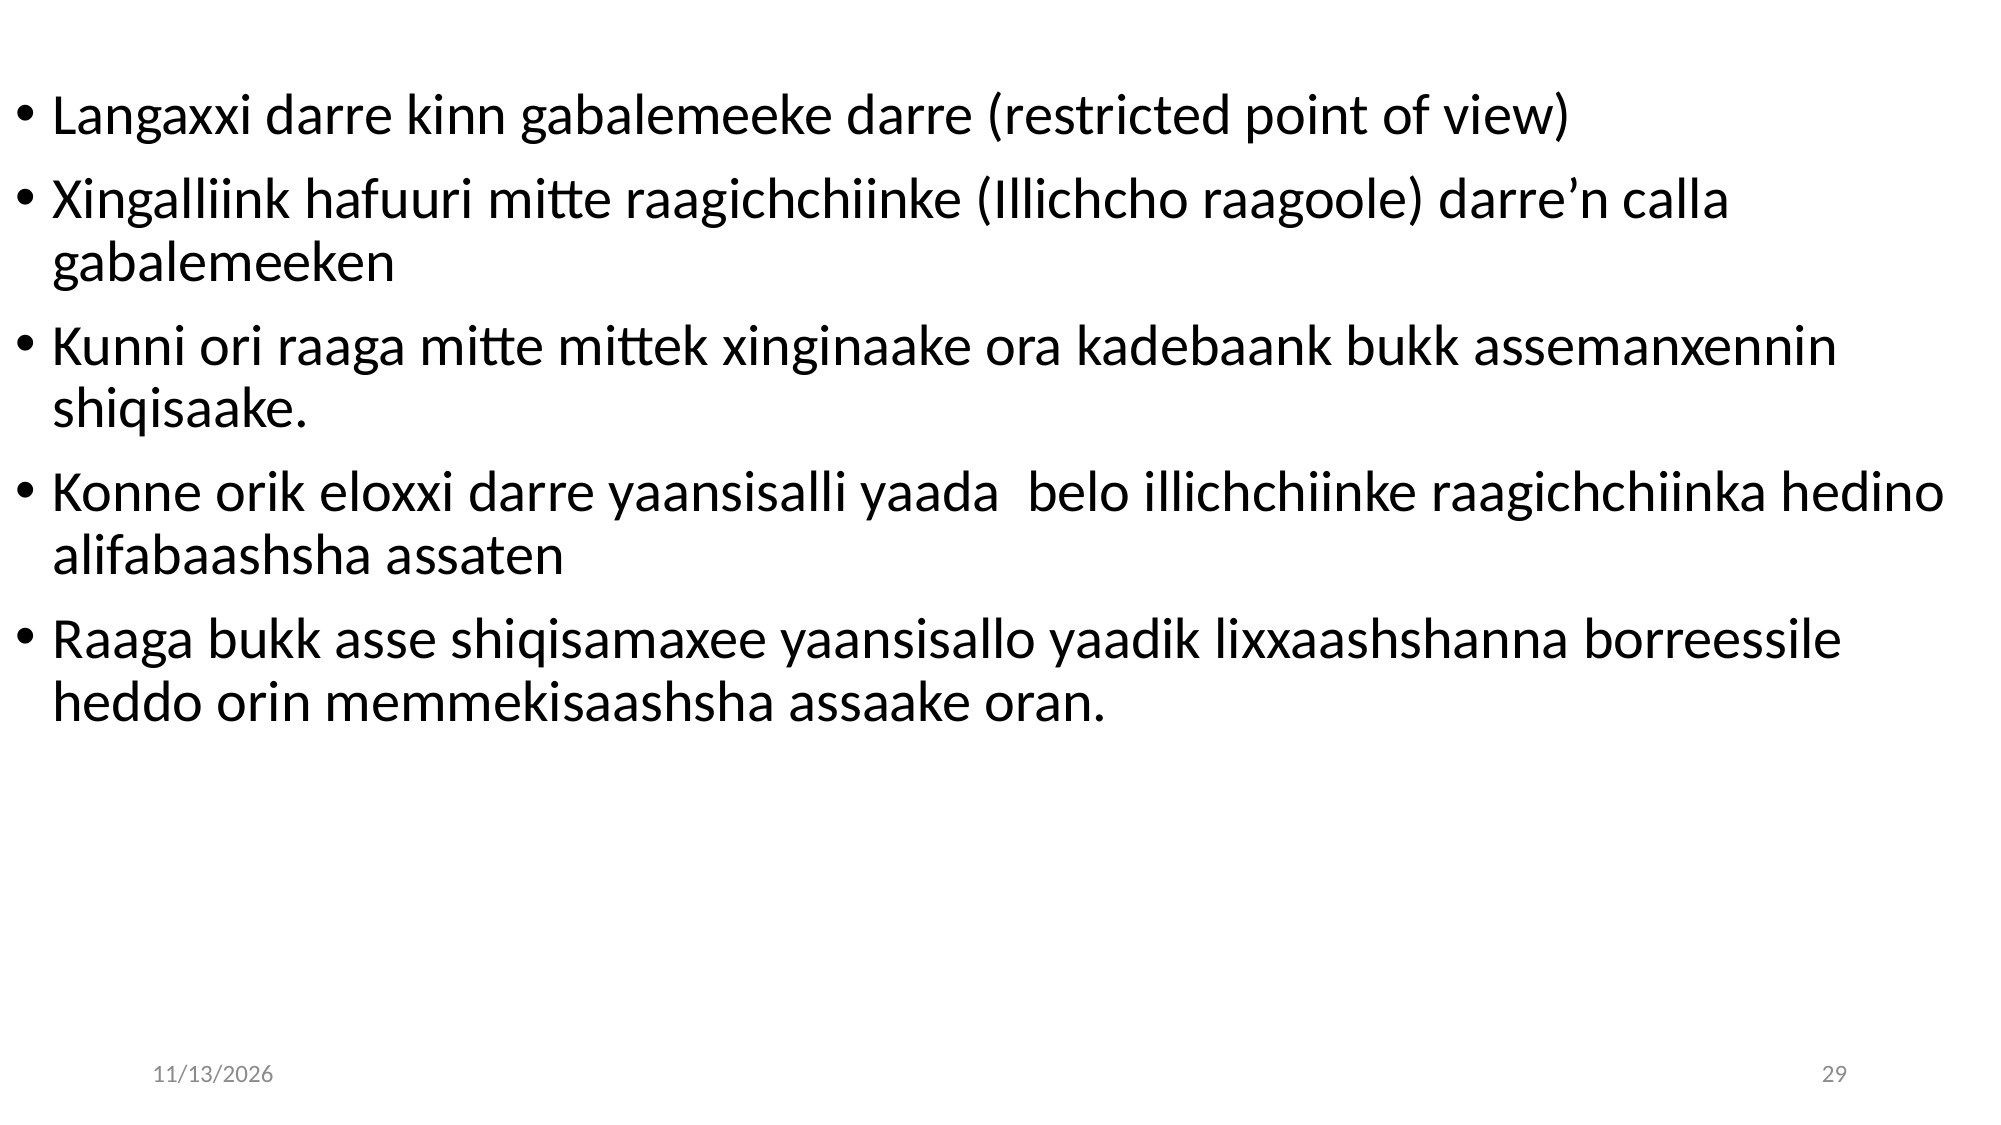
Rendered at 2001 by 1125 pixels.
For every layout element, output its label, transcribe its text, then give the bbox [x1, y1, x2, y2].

slide_number 29 [1412, 1042, 1863, 1103]
list Langaxxi darre kinn gabalemeeke darre (restricted point of view) Xingalliink hafuuri mitte raagichchiinke (Illichcho raagoole) darre’n calla gabalemeeken Kunni ori raaga mitte mittek xinginaake ora kadebaank bukk assemanxennin shiqisaake. Konne orik eloxxi darre yaansisalli yaada belo illichchiinke raagichchiinka hedino alifabaashsha assaten Raaga bukk asse shiqisamaxee yaansisallo yaadik lixxaashshanna borreessile heddo orin memmekisaashsha assaake oran. [0, 77, 2000, 1125]
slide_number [137, 1042, 588, 1103]
